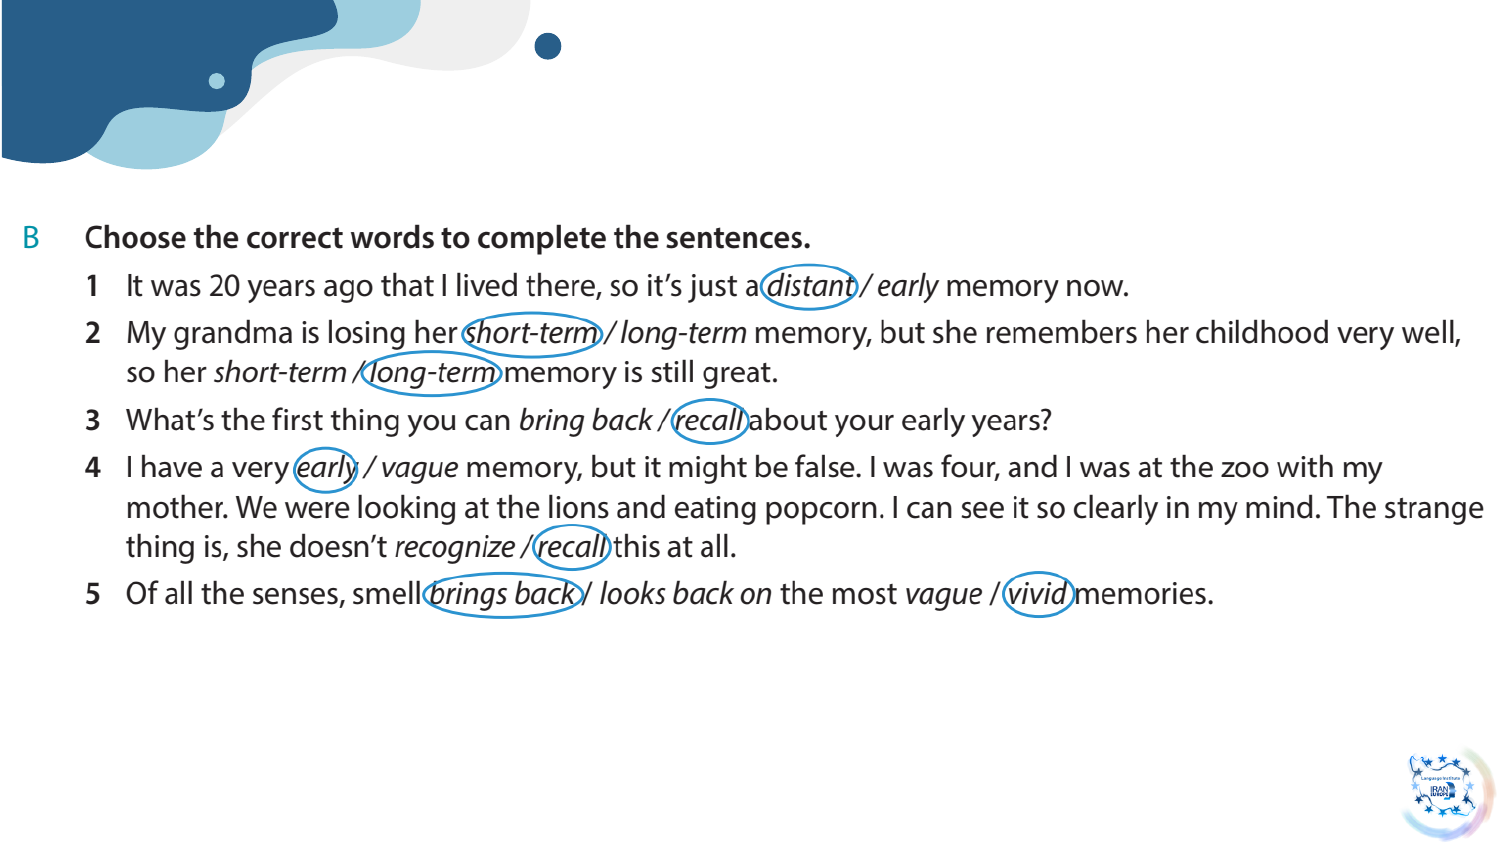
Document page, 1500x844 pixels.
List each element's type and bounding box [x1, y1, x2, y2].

picture [1396, 742, 1500, 844]
picture [0, 215, 1500, 629]
